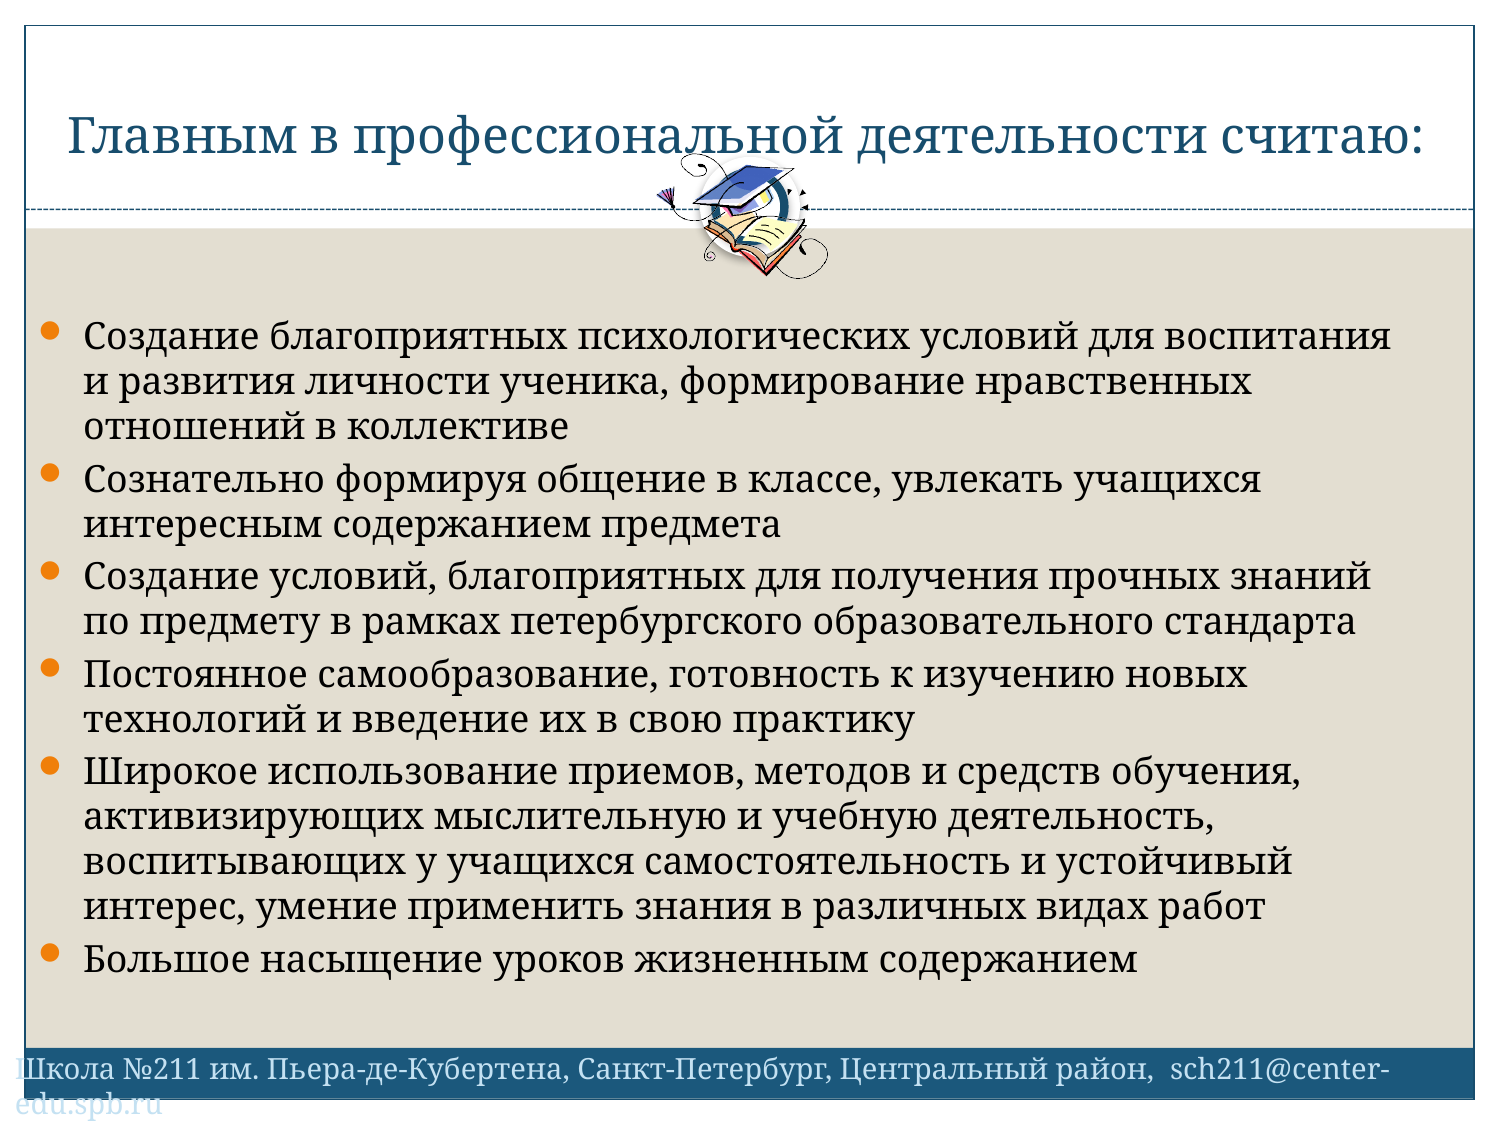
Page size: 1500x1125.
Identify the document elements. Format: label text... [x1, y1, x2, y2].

text_box Школа №211 им. Пьера-де-Кубертена, Санкт-Петербург, Центральный район, sch211@center-edu.spb.ru [0, 1042, 1453, 1125]
picture [655, 152, 829, 280]
title Главным в профессиональной деятельности считаю: [46, 46, 1447, 172]
list Создание благоприятных психологических условий для воспитания и развития личности ученика, формирование нравственных отношений в коллективе Сознательно формируя общение в классе, увлекать учащихся интересным содержанием предмета Создание условий, благоприятных для получения прочных знаний по предмету в рамках петербургского образовательного стандарта Постоянное самообразование, готовность к изучению новых технологий и введение их в свою практику Широкое использование приемов, методов и средств обучения, активизирующих мыслительную и учебную деятельность, воспитывающих у учащихся самостоятельность и устойчивый интерес, умение применить знания в различных видах работ Большое насыщение уроков жизненным содержанием [23, 304, 1419, 985]
